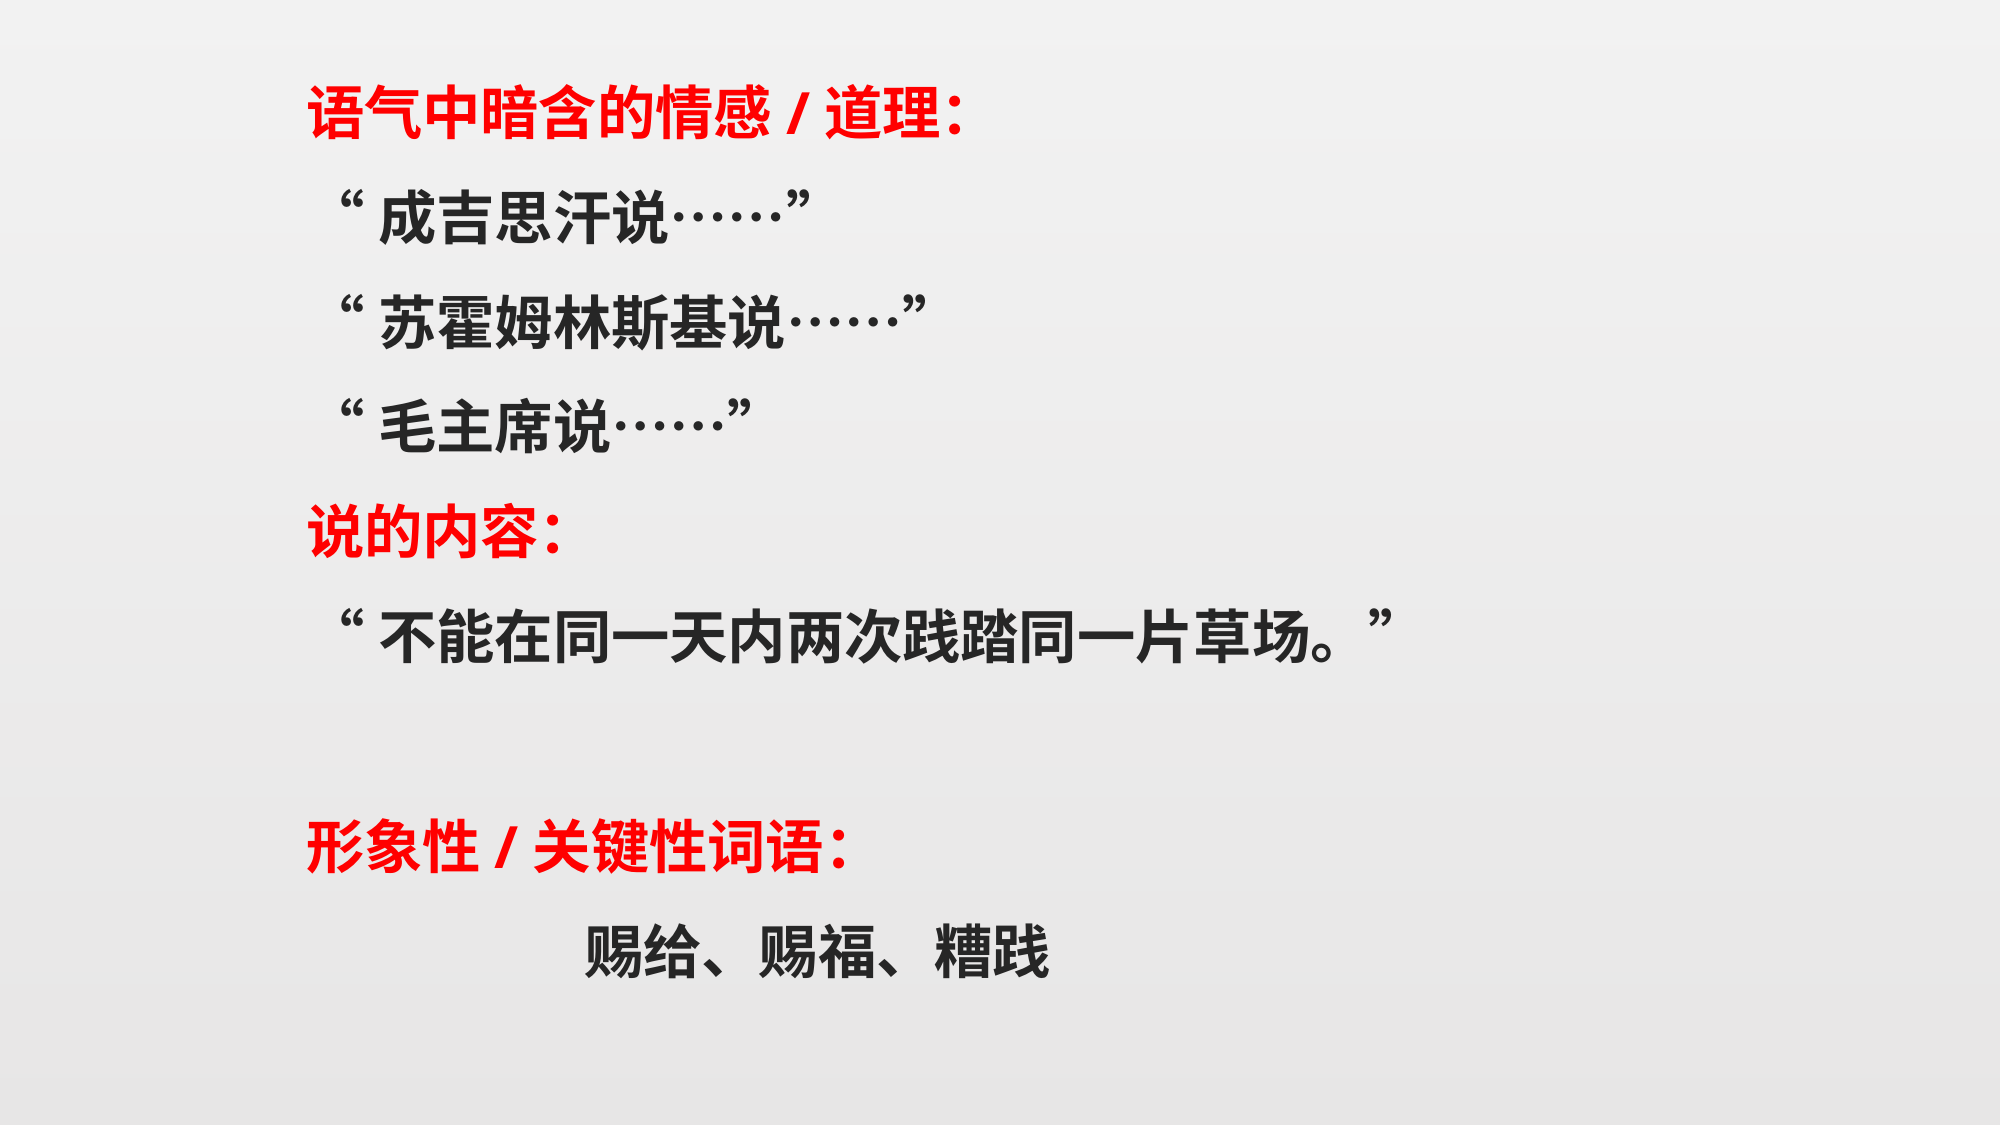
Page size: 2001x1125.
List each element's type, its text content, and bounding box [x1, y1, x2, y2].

list 语气中暗含的情感/道理： “成吉思汗说……” “苏霍姆林斯基说……” “毛主席说……” 说的内容： “不能在同一天内两次践踏同一片草场。” 形象性/关键性词语： 赐给、赐福、糟践 [291, 54, 1709, 1083]
